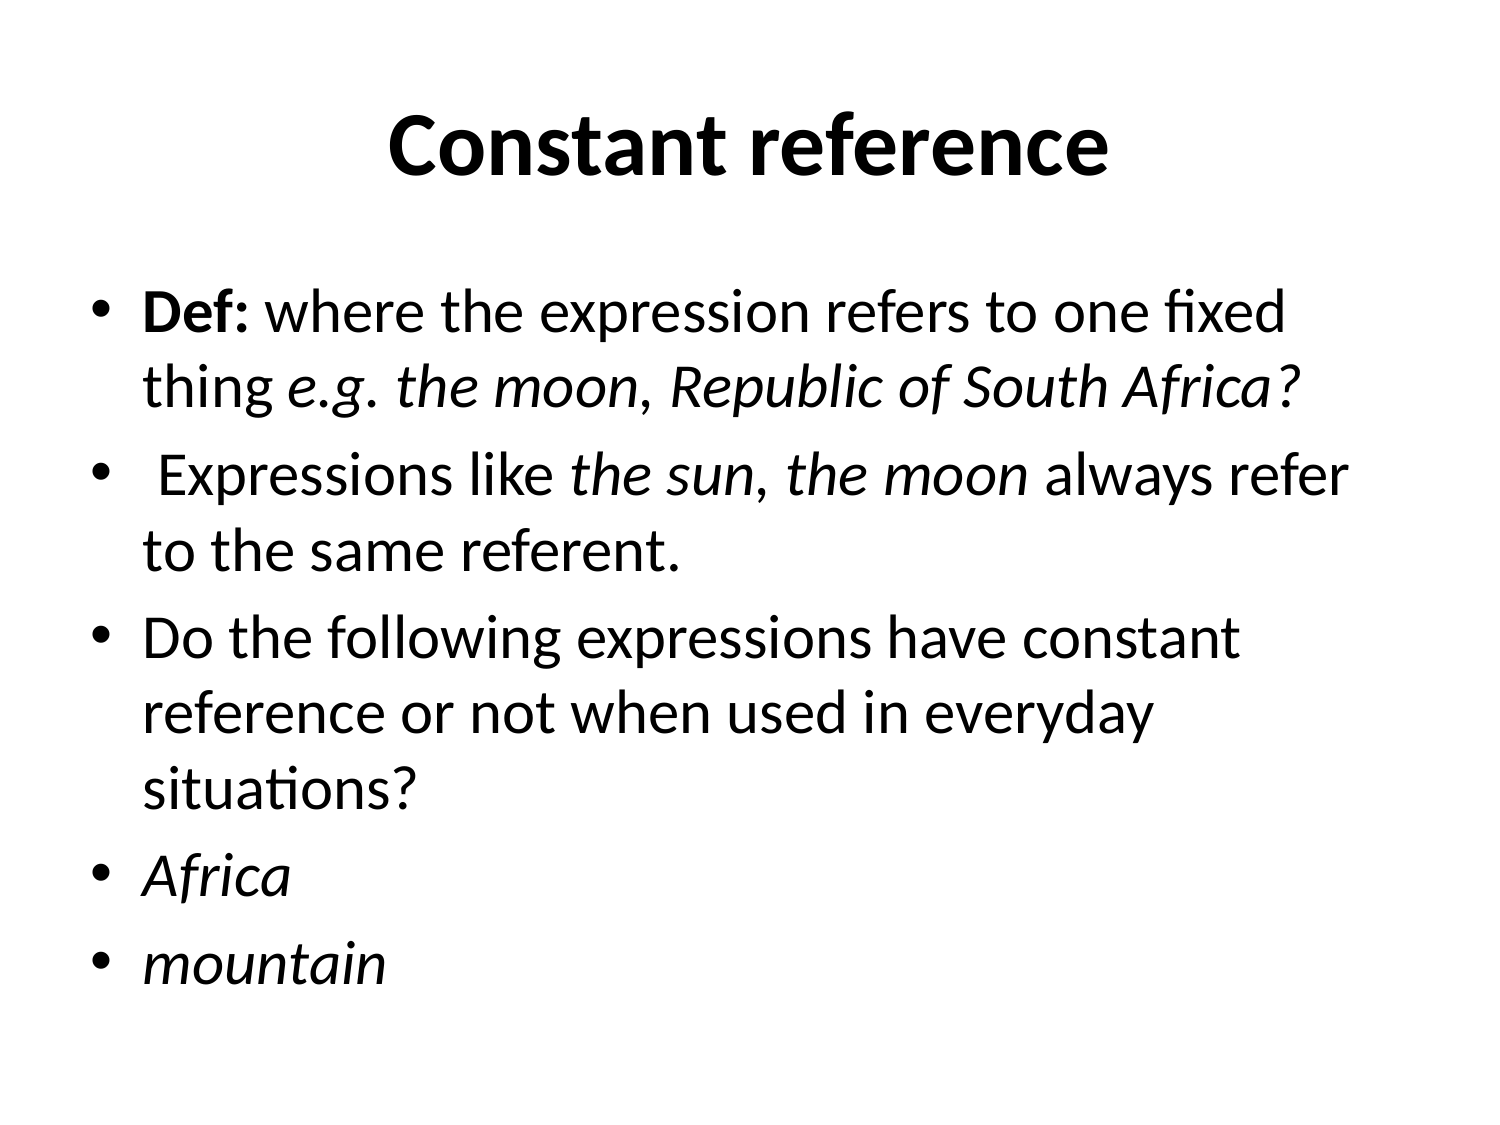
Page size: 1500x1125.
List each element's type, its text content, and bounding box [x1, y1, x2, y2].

title Constant reference [75, 45, 1425, 233]
list Def: where the expression refers to one fixed thing e.g. the moon, Republic of South Africa? Expressions like the sun, the moon always refer to the same referent. Do the following expressions have constant reference or not when used in everyday situations? Africa mountain [75, 262, 1425, 1005]
